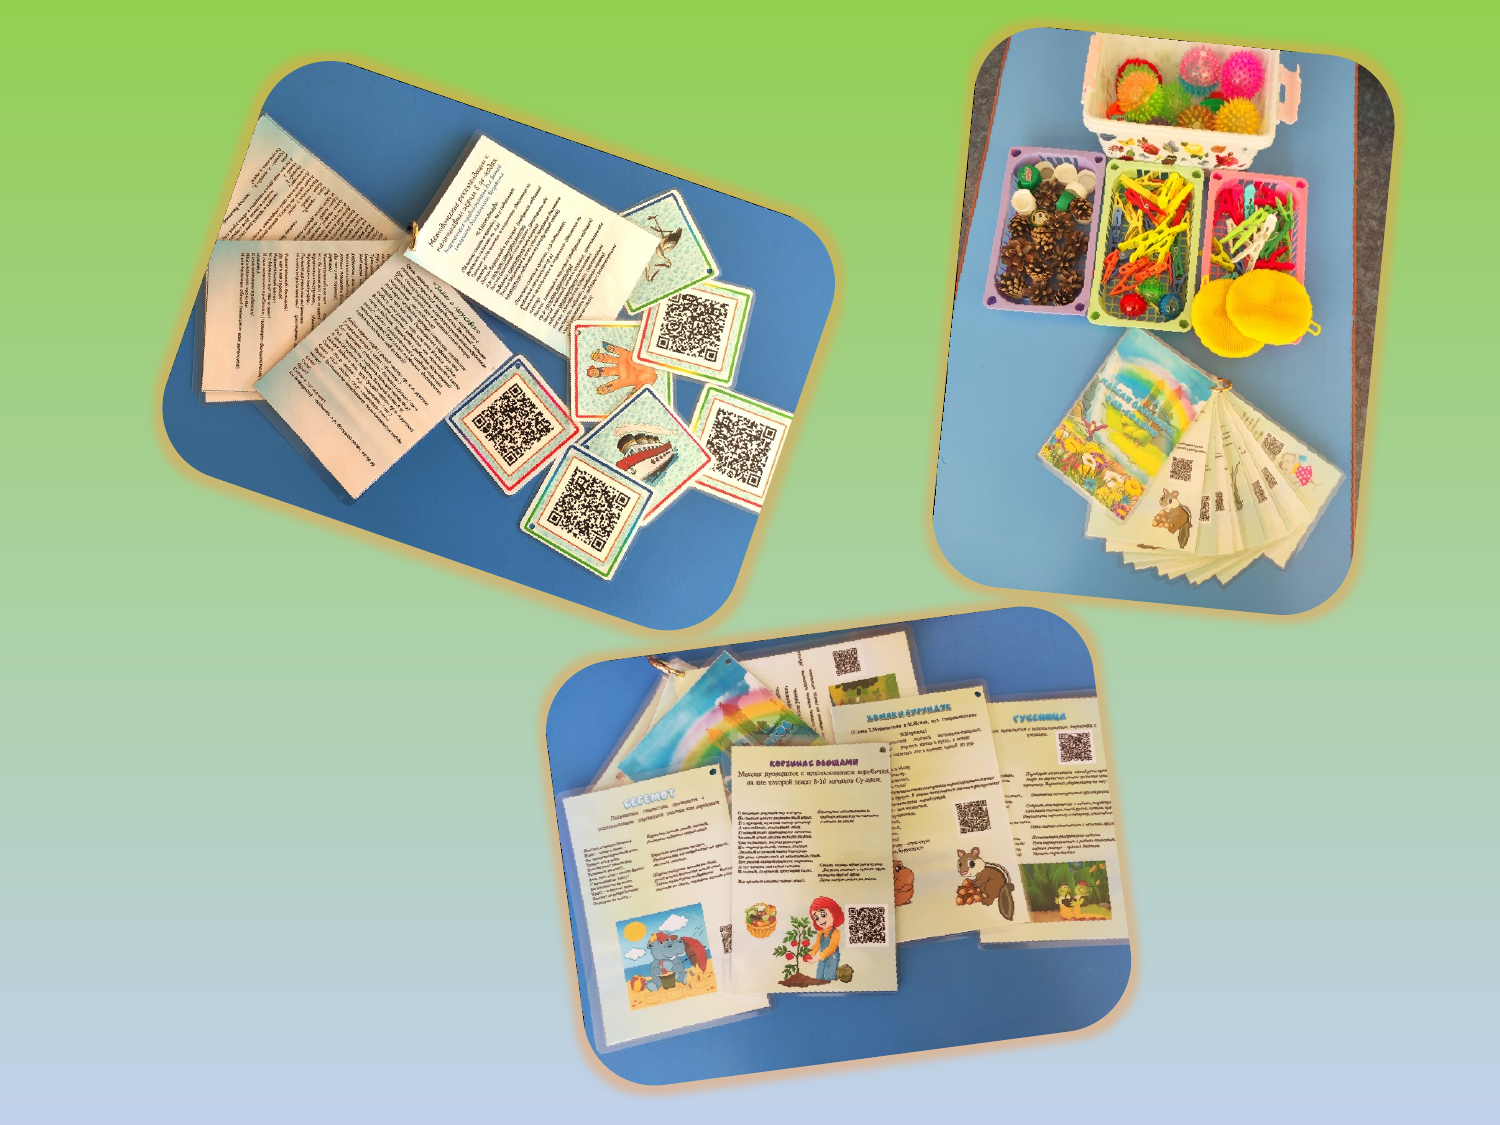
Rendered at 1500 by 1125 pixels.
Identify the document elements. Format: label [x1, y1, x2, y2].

picture [165, 61, 1130, 1086]
picture [932, 27, 1395, 615]
